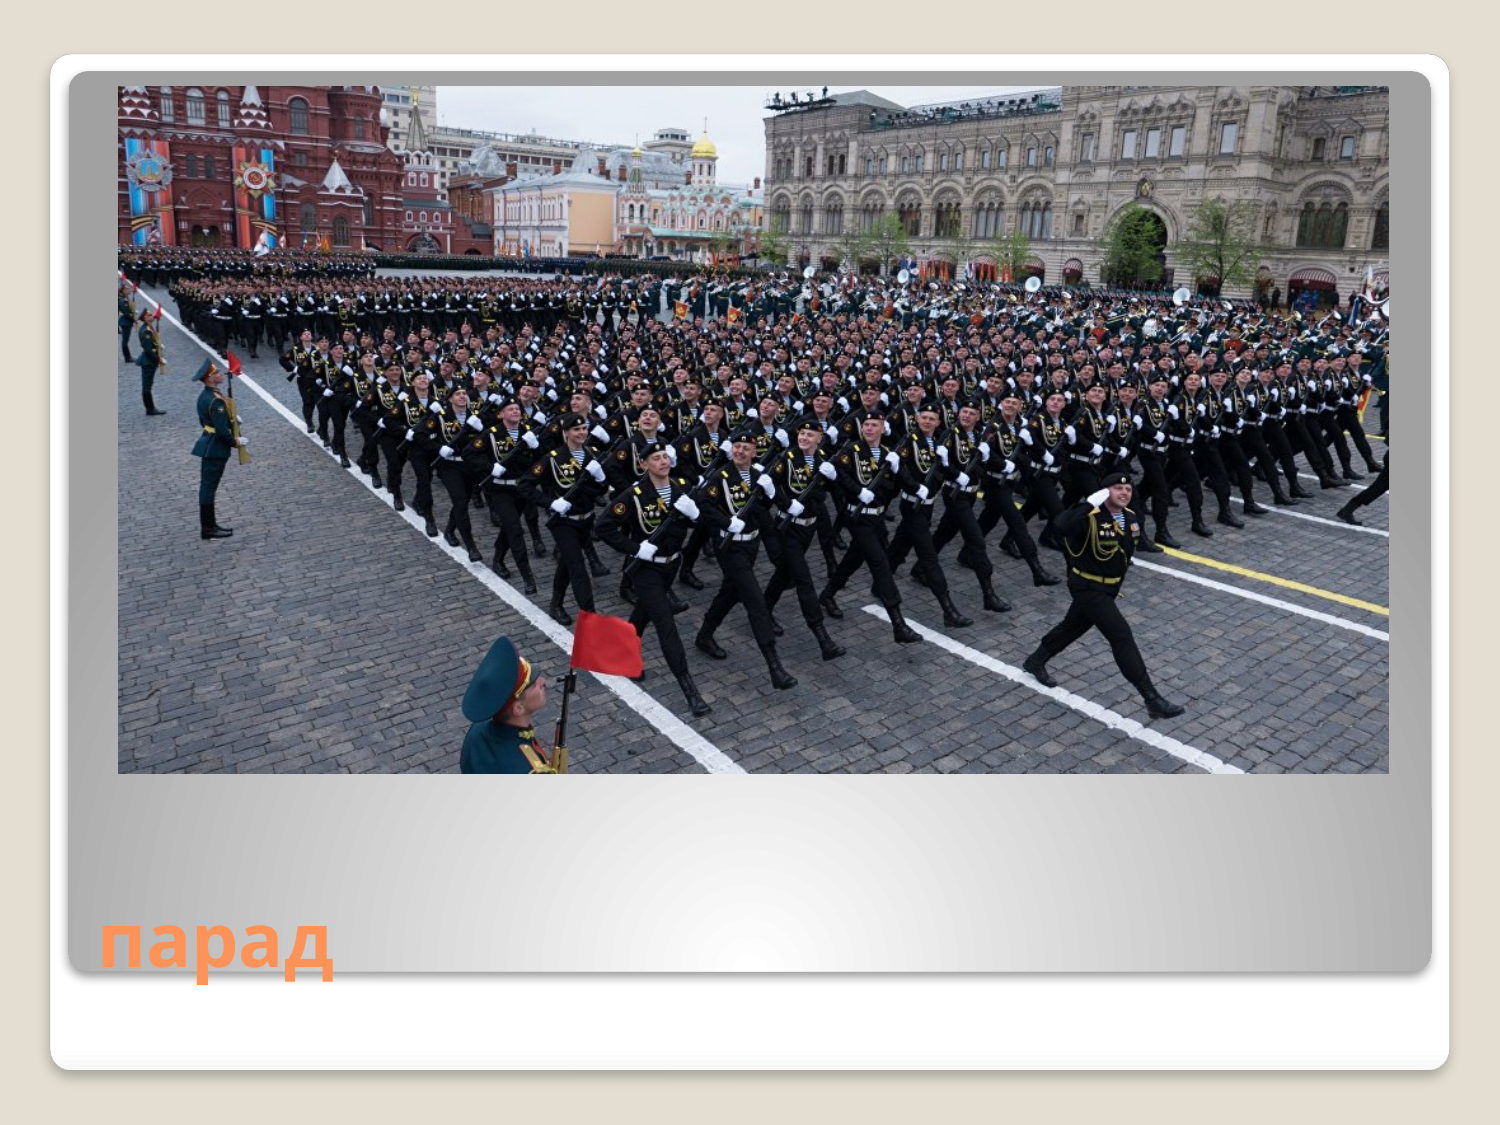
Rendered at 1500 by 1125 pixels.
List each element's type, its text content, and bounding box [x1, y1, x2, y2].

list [118, 86, 1389, 775]
title парад [82, 817, 1425, 990]
